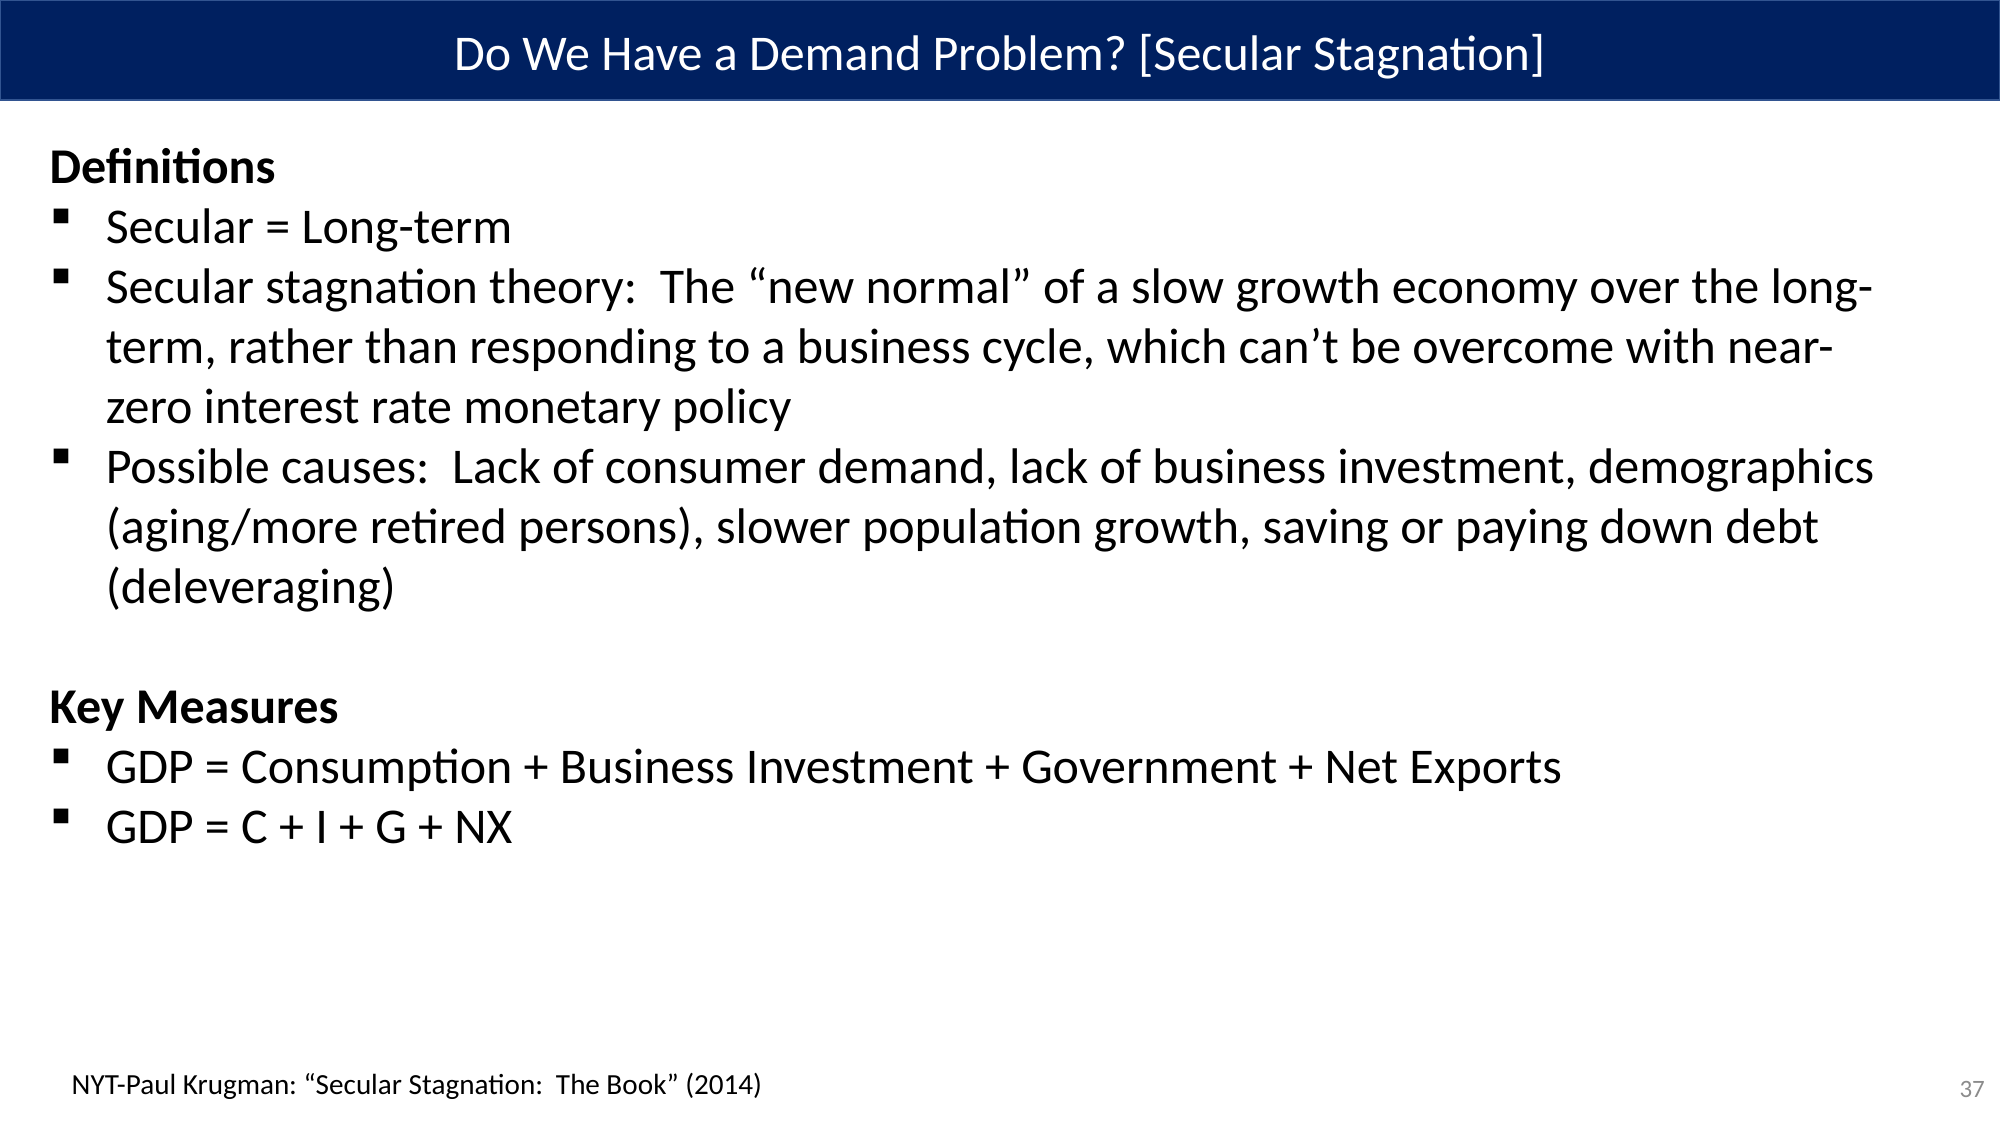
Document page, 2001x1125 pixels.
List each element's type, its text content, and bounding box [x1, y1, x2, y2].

slide_number 37 [1550, 1057, 2000, 1118]
text_box NYT-Paul Krugman: “Secular Stagnation: The Book” (2014) [56, 1057, 778, 1108]
text_box Definitions Secular = Long-term Secular stagnation theory: The “new normal” of a slow growth economy over the long-term, rather than responding to a business cycle, which can’t be overcome with near-zero interest rate monetary policy Possible causes: Lack of consumer demand, lack of business investment, demographics (aging/more retired persons), slower population growth, saving or paying down debt (deleveraging) Key Measures GDP = Consumption + Business Investment + Government + Net Exports GDP = C + I + G + NX [34, 125, 1917, 861]
text_box Do We Have a Demand Problem? [Secular Stagnation] [0, 0, 2000, 101]
